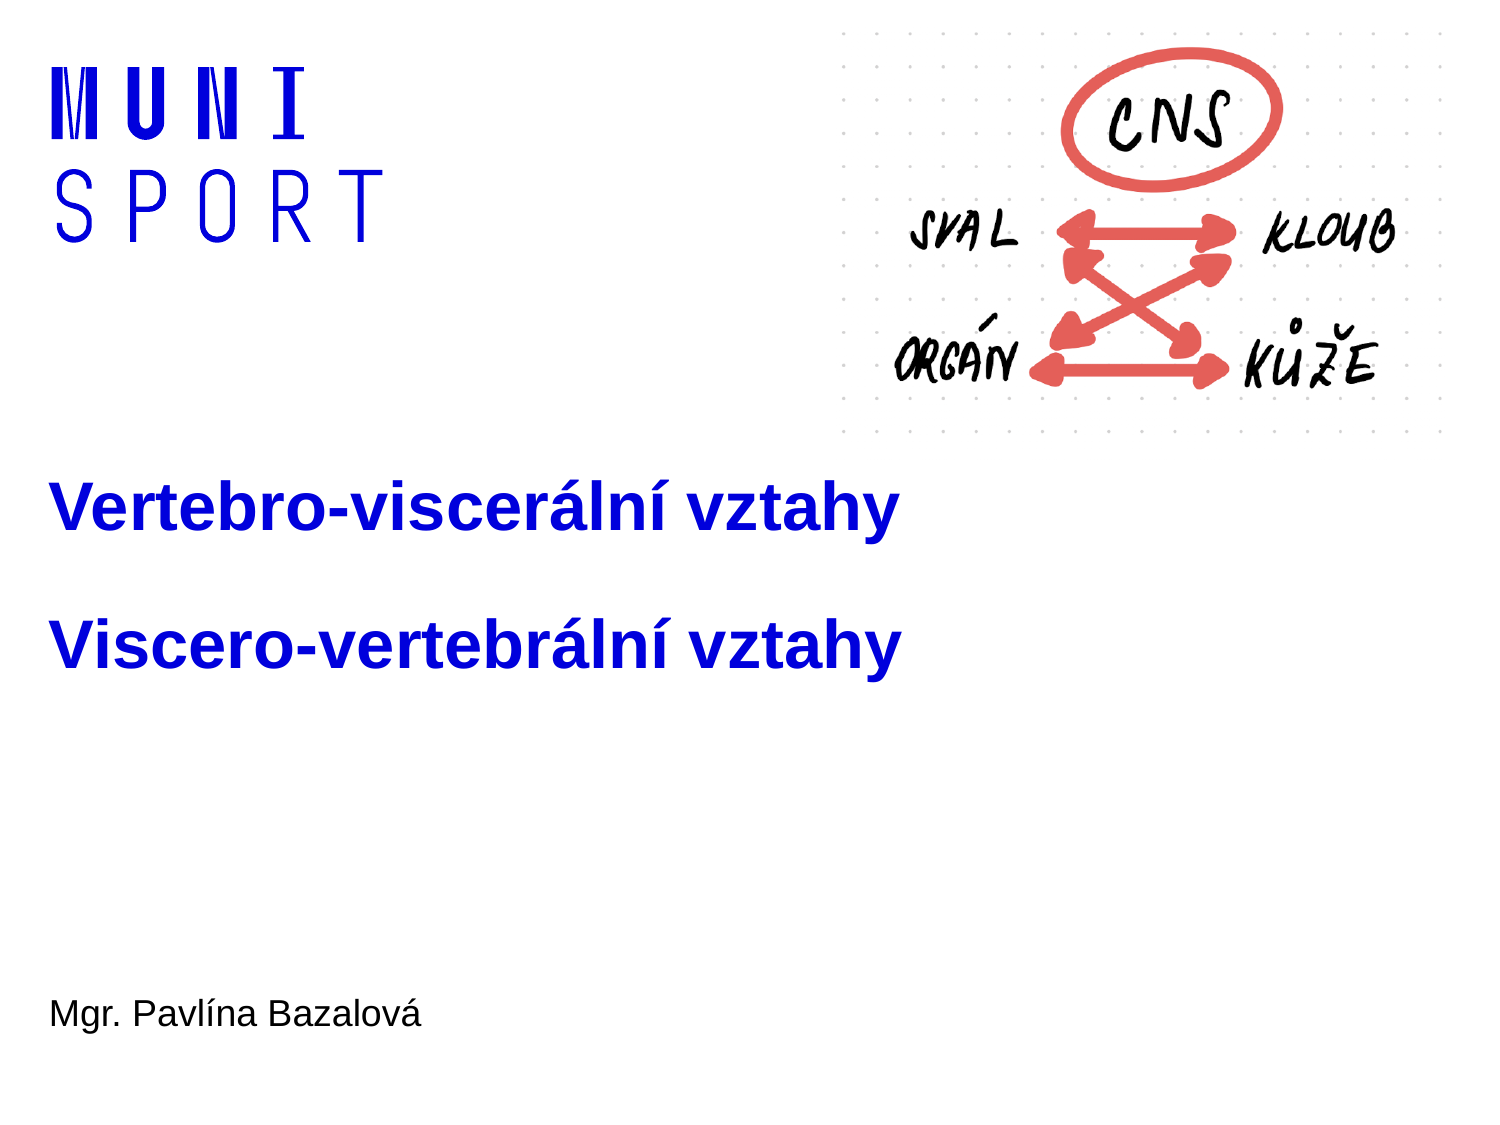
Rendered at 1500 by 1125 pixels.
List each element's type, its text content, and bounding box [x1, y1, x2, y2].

subtitle Mgr. Pavlína Bazalová [49, 982, 1447, 1098]
title Vertebro-viscerální vztahy Viscero-vertebrální vztahy [49, 475, 1447, 668]
picture [834, 27, 1448, 462]
